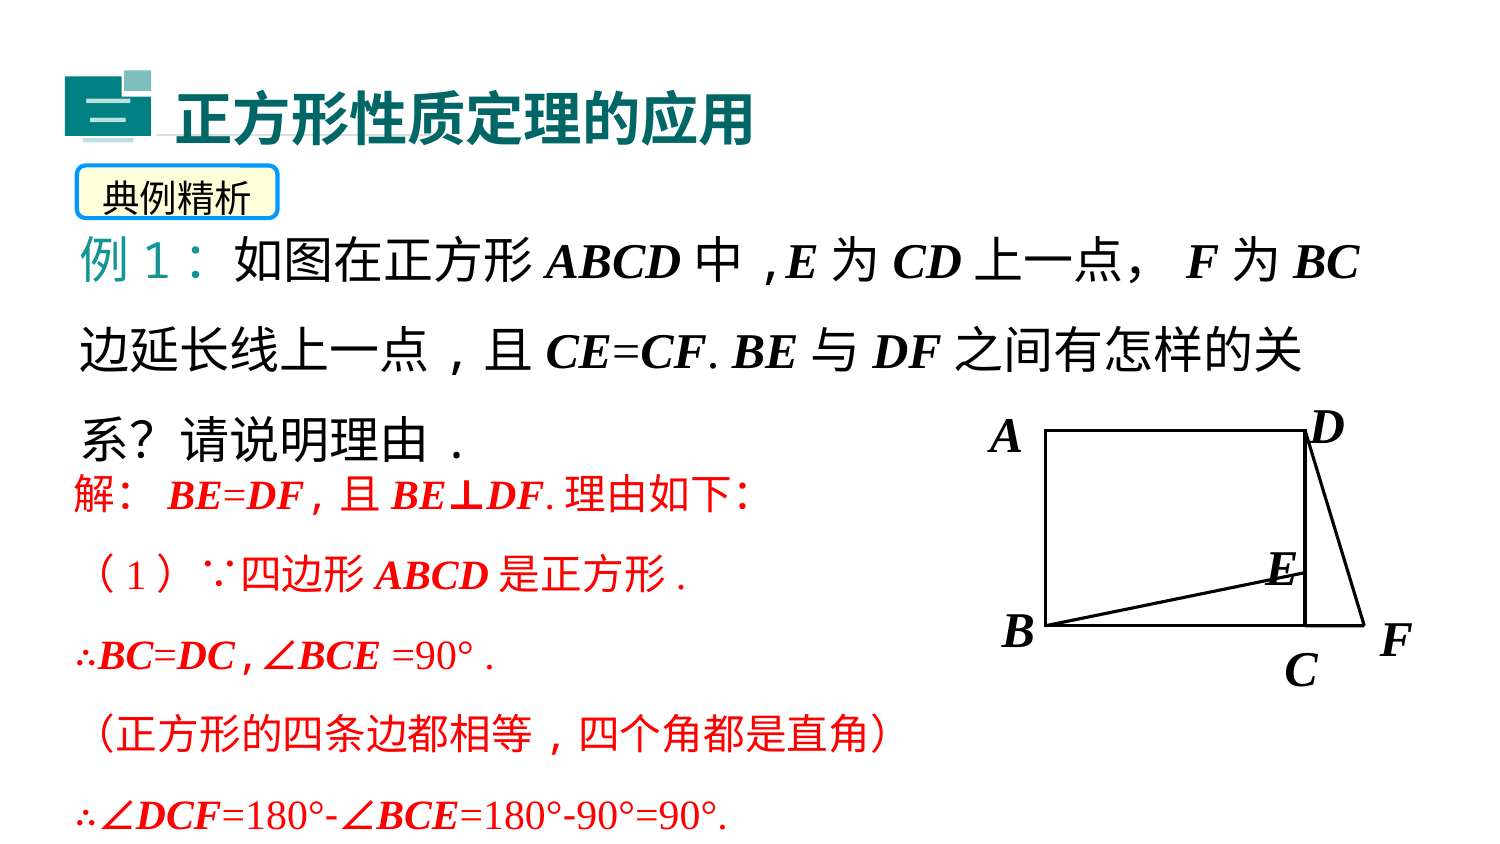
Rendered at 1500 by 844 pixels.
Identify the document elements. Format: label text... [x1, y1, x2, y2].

text_box F [1364, 599, 1428, 674]
text_box [1045, 430, 1306, 626]
text_box 解：BE=DF,且BE⊥DF.理由如下： （1）∵四边形ABCD是正方形. ∴BC=DC,∠BCE =90° . （正方形的四条边都相等,四个角都是直角） ∴∠DCF=180°-∠BCE=180°-90°=90°. [59, 430, 1081, 844]
text_box A [974, 395, 1038, 470]
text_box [64, 40, 776, 163]
text_box B [986, 590, 1050, 665]
text_box 典例精析 [76, 171, 278, 219]
text_box C [1269, 628, 1333, 704]
text_box E [1250, 528, 1314, 603]
text_box 例1：如图在正方形ABCD中,E为CD上一点，F为BC边延长线上一点,且CE=CF. BE与DF之间有怎样的关系？请说明理由. [64, 191, 1376, 476]
text_box D [1293, 386, 1360, 462]
